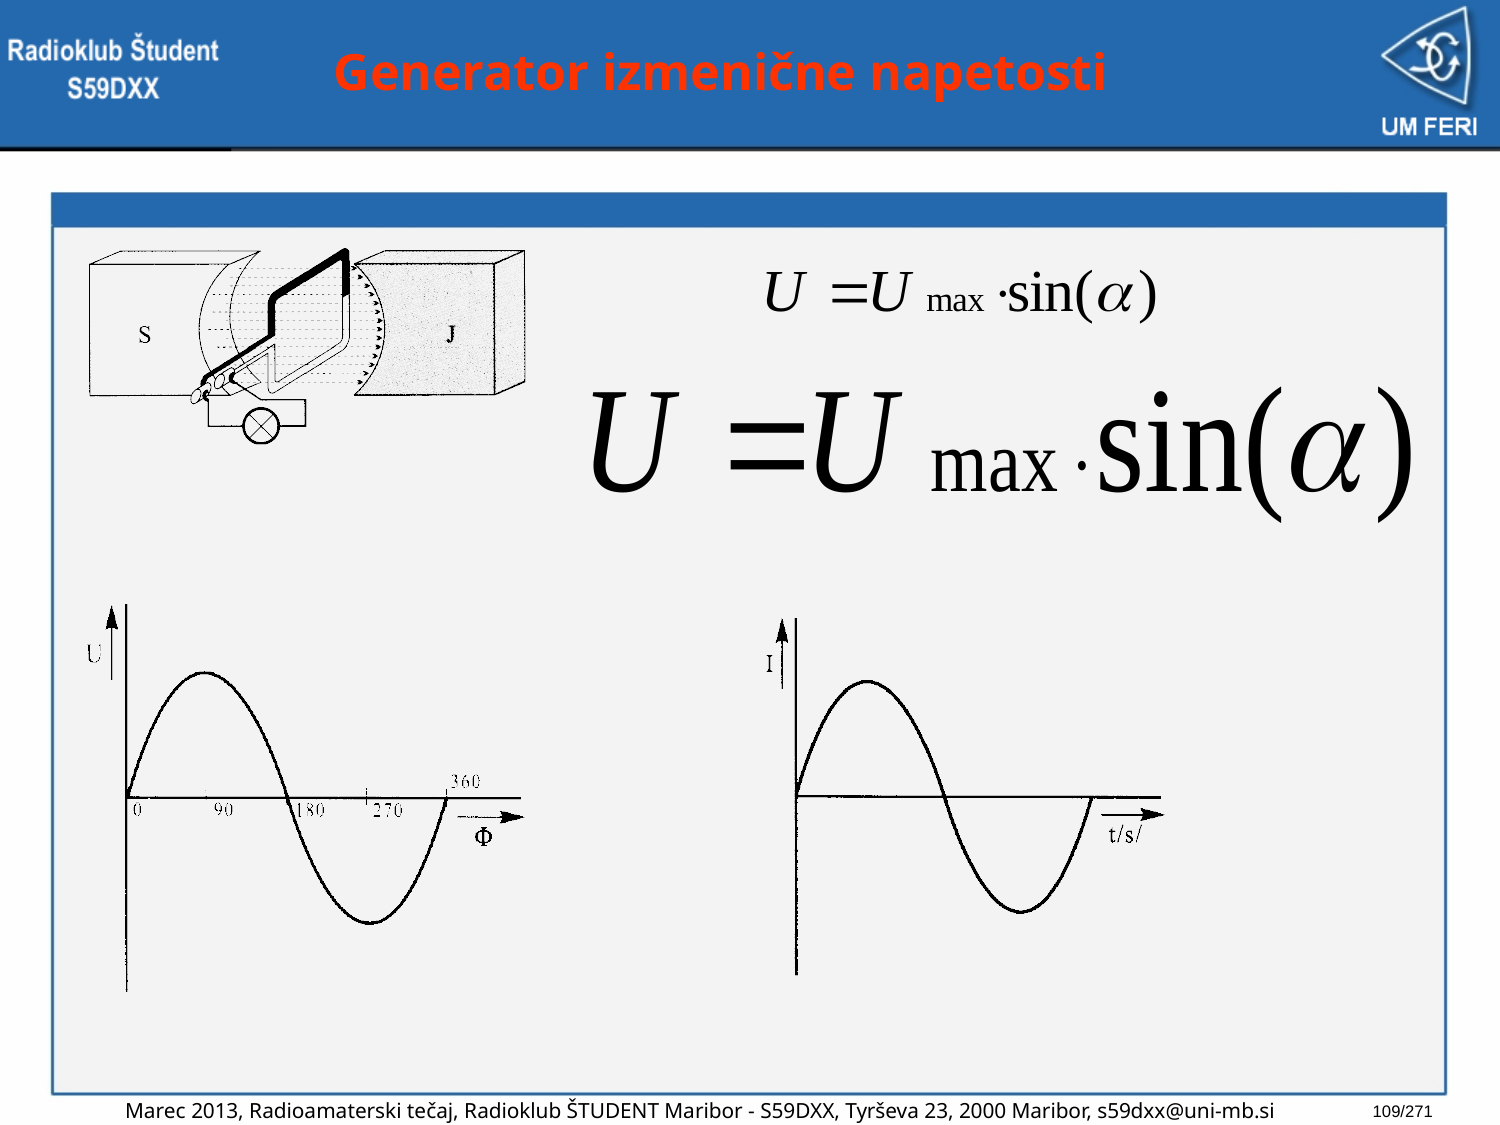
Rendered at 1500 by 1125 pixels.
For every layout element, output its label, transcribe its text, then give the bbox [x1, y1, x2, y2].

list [573, 353, 1440, 555]
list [758, 256, 1167, 337]
picture [0, 0, 1500, 1125]
title Generator izmenične napetosti [318, 0, 1426, 142]
